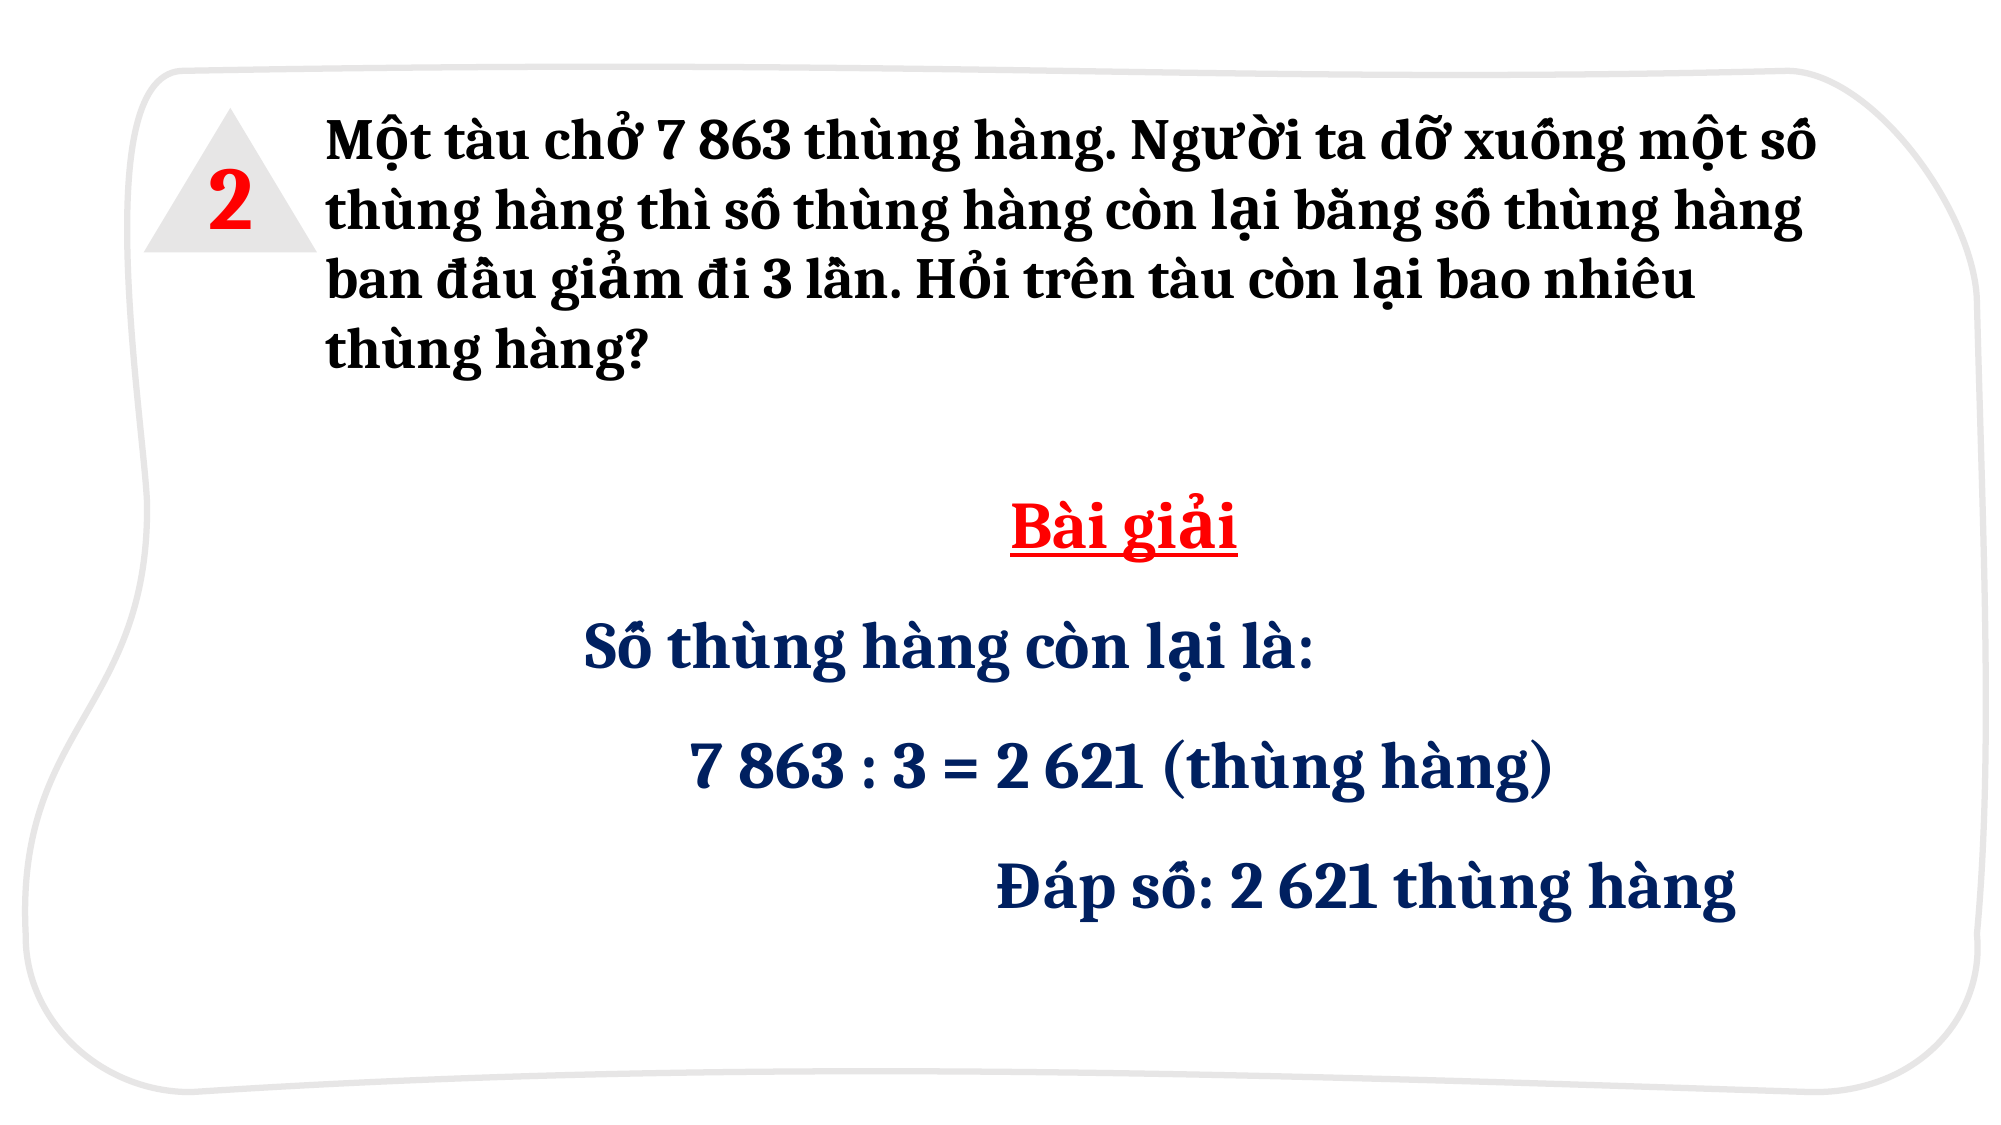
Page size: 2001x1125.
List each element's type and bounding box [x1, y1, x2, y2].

text_box [143, 93, 1857, 392]
text_box [0, 45, 1977, 1093]
